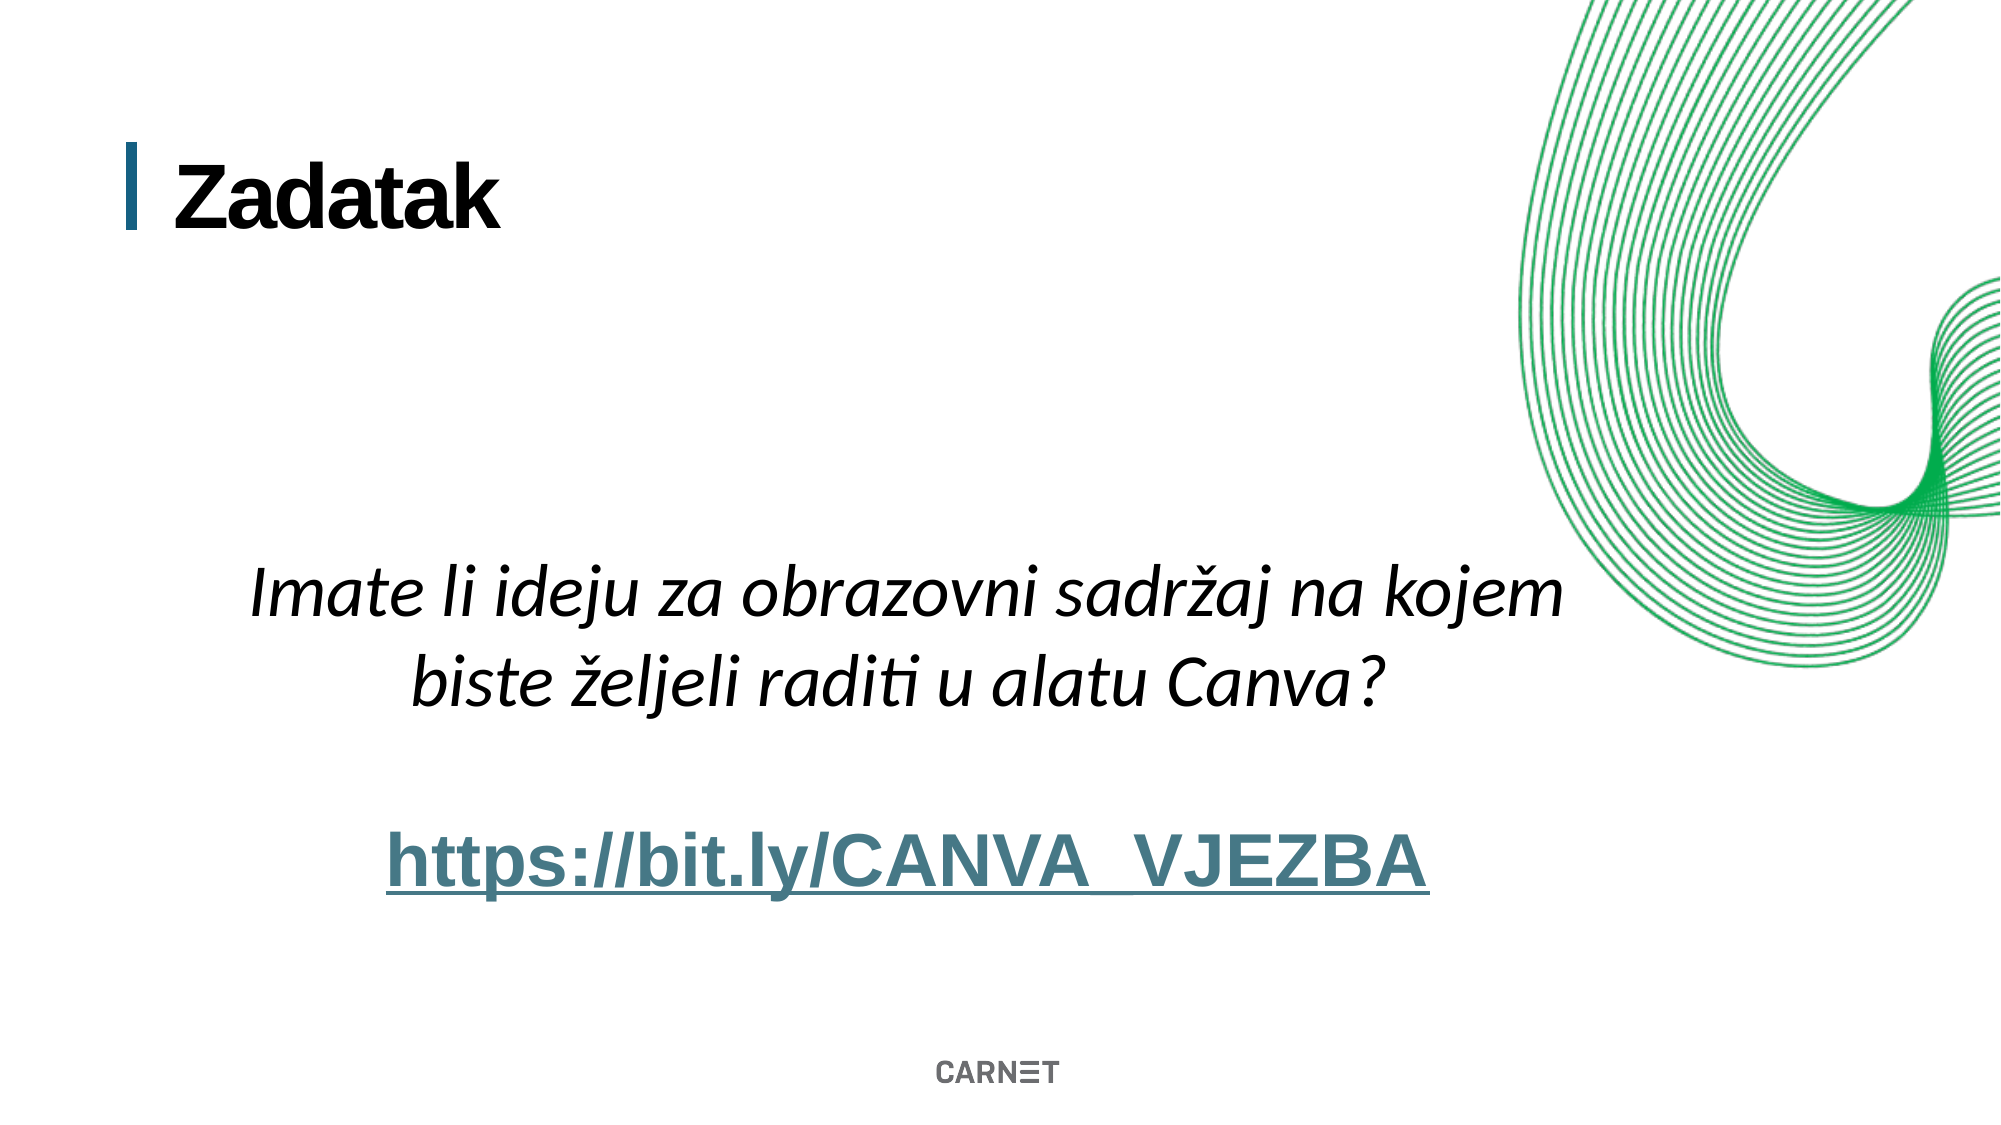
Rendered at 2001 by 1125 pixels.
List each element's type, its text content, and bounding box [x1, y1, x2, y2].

title Zadatak [158, 90, 1537, 308]
picture [1302, 0, 2001, 1011]
picture [936, 1060, 1064, 1085]
text_box Imate li ideju za obrazovni sadržaj na kojem biste željeli raditi u alatu Canva? https://bit.ly/CANVA_VJEZBA [193, 534, 1623, 909]
